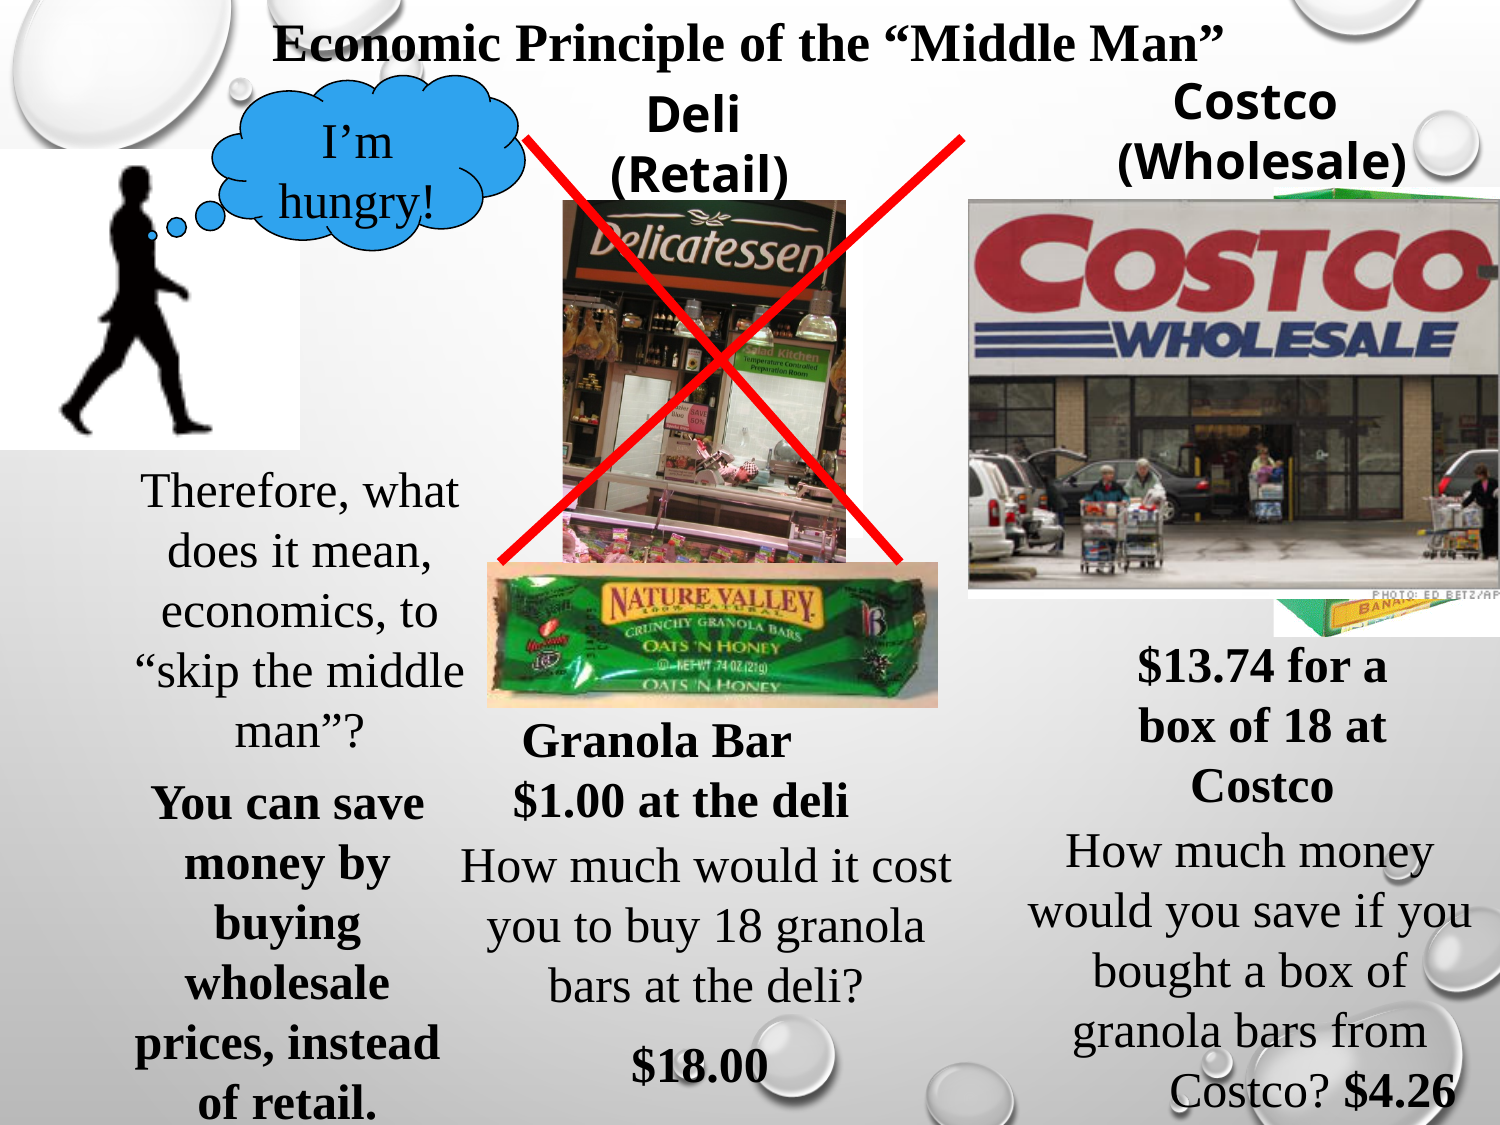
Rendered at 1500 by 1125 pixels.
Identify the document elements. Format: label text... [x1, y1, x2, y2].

text_box Deli (Retail) [562, 74, 838, 198]
text_box Granola Bar $1.00 at the deli [463, 719, 900, 824]
text_box I’m hungry! [215, 75, 526, 251]
text_box $13.74 for a box of 18 at Costco [1100, 624, 1425, 810]
text_box How much would it cost you to buy 18 granola bars at the deli? [463, 824, 975, 1020]
text_box How much money would you save if you bought a box of granola bars from Costco? [999, 810, 1500, 1125]
text_box $18.00 [463, 1024, 950, 1100]
text_box You can save money by buying wholesale prices, instead of retail. [112, 762, 463, 1125]
picture [0, 80, 1500, 1125]
text_box Economic Principle of the “Middle Man” [0, 0, 1500, 80]
text_box Therefore, what does it mean, economics, to “skip the middle man”? [87, 449, 513, 765]
text_box $4.26 [1249, 1049, 1500, 1125]
picture [355, 80, 383, 88]
text_box Costco (Wholesale) [1087, 62, 1438, 198]
